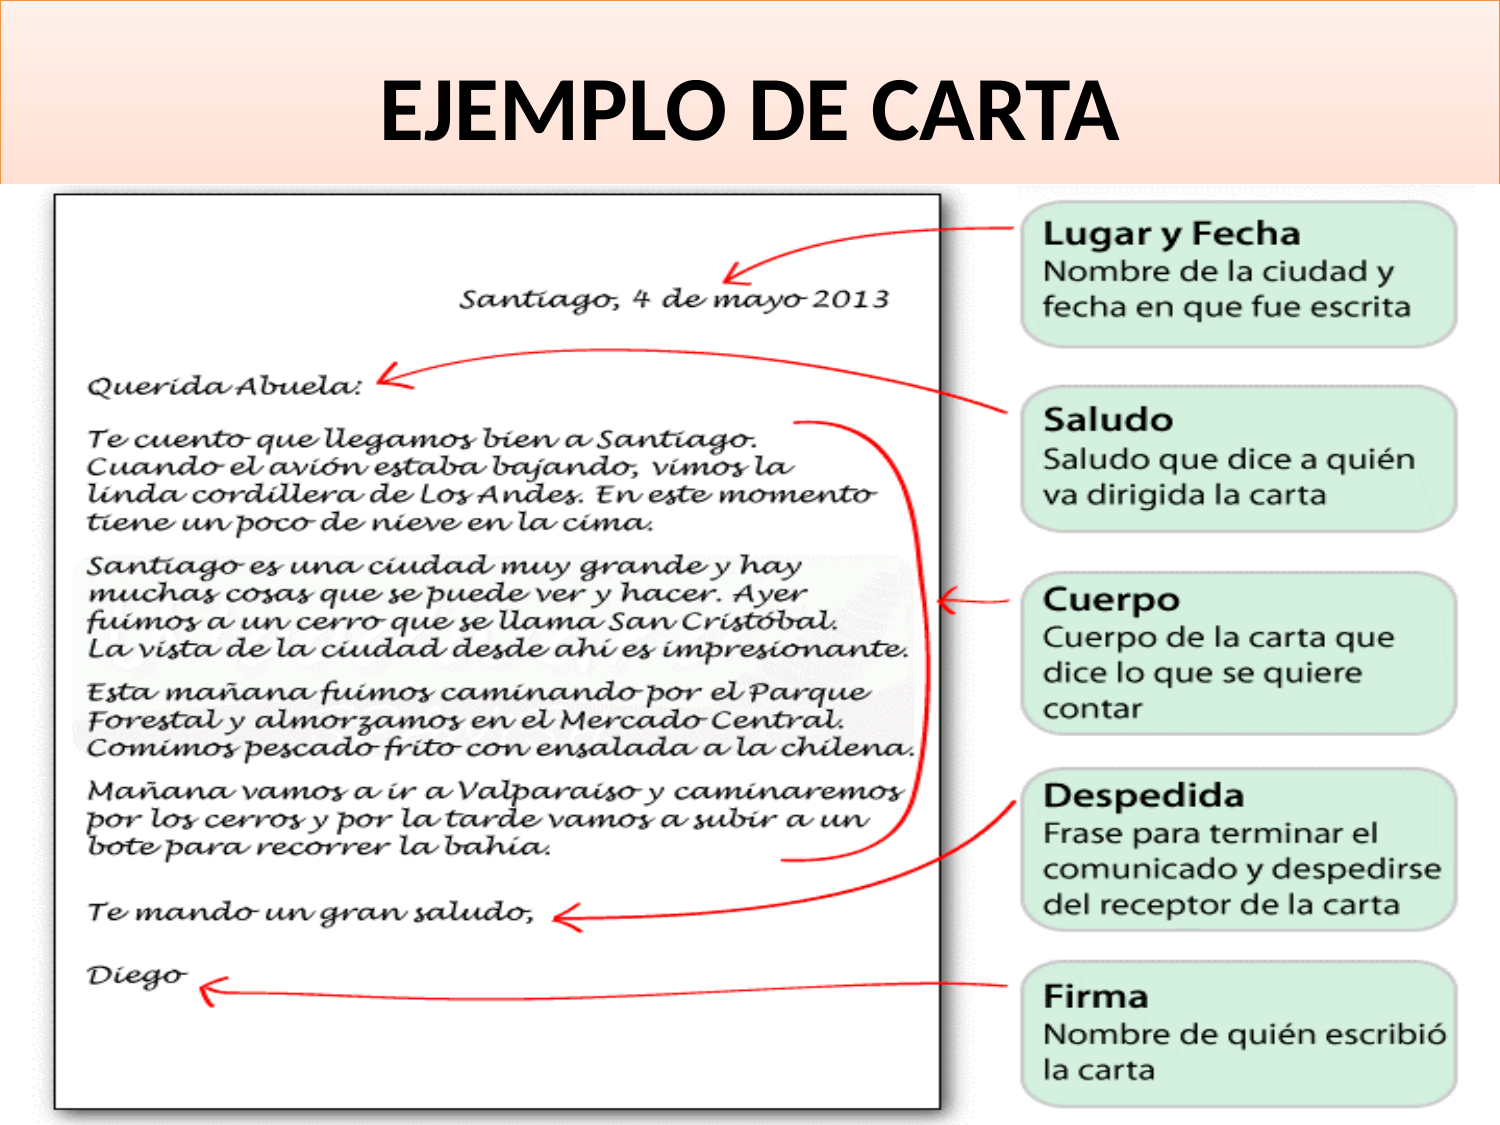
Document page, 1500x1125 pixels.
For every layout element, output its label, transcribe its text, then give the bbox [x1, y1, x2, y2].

picture [0, 184, 1500, 1125]
title EJEMPLO DE CARTA [0, 0, 1500, 184]
